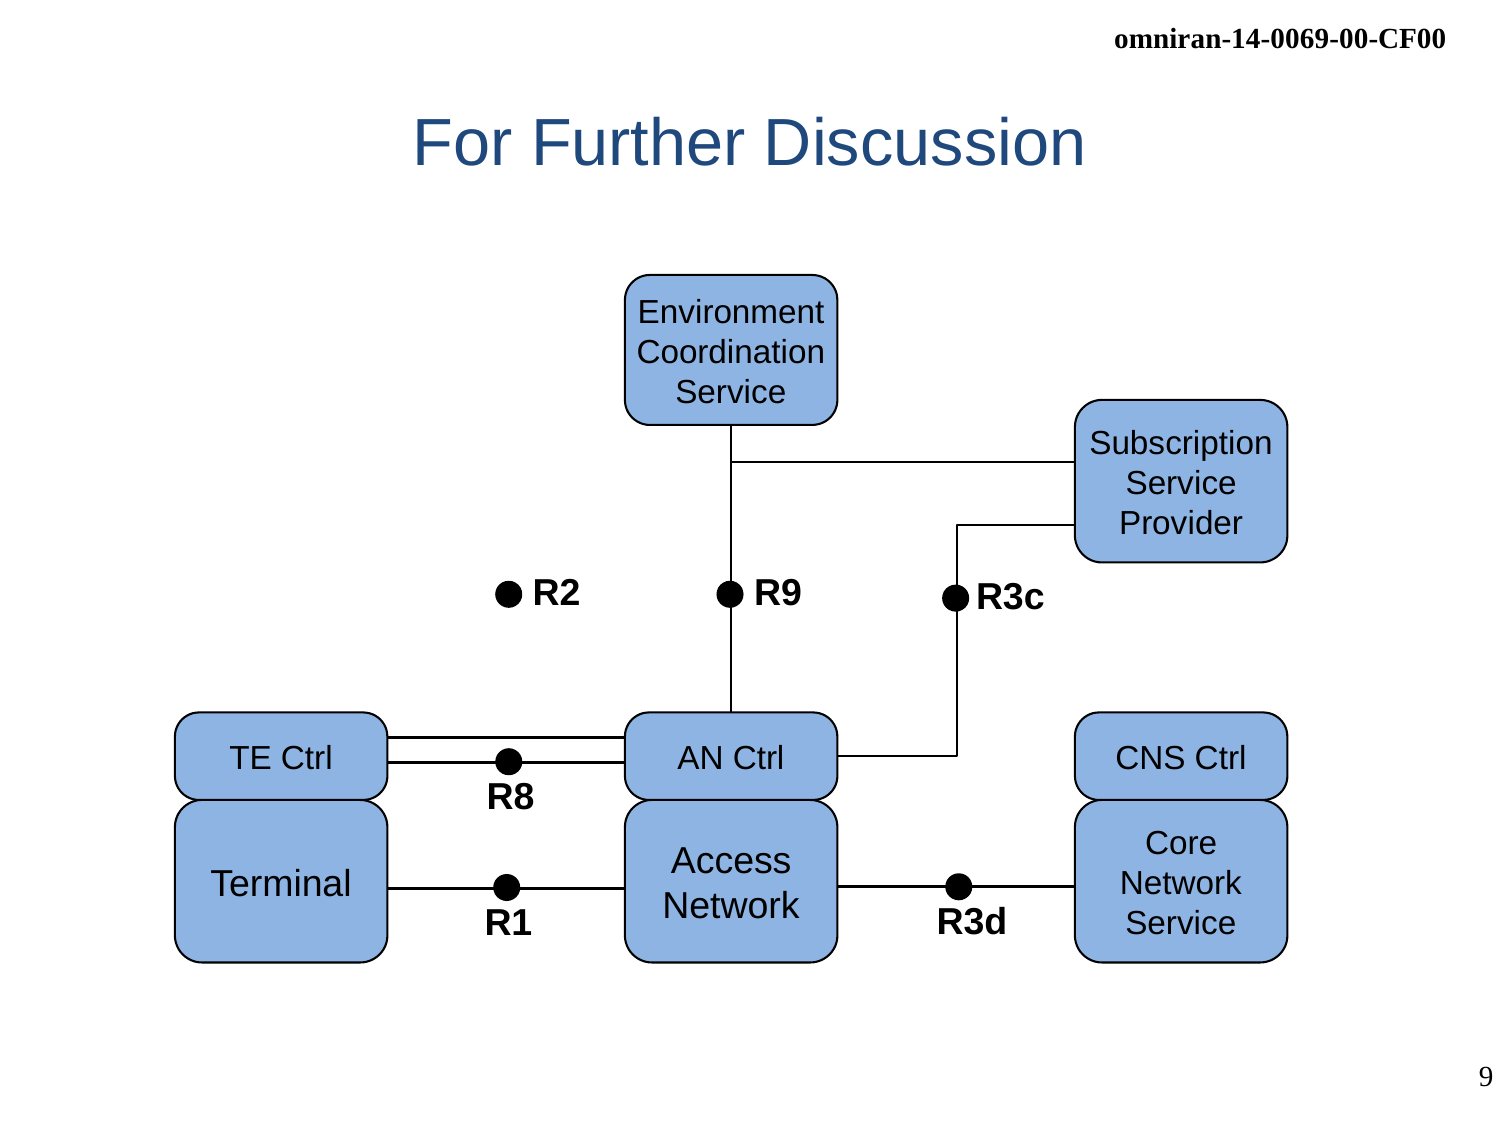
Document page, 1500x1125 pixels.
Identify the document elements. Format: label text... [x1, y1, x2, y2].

text_box Core Network Service [1074, 800, 1288, 963]
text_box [471, 748, 551, 826]
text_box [735, 560, 818, 622]
text_box EnvironmentCoordination Service [624, 274, 838, 425]
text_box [735, 462, 1076, 738]
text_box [387, 462, 726, 738]
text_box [717, 560, 726, 622]
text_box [920, 873, 1024, 951]
title For Further Discussion [75, 45, 1425, 233]
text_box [495, 560, 597, 622]
text_box TE Ctrl [174, 712, 388, 800]
text_box Subscription Service Provider [1074, 399, 1288, 563]
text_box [468, 874, 549, 951]
text_box AN Ctrl [624, 747, 726, 800]
text_box CNS Ctrl [1074, 712, 1288, 800]
text_box Access Network [624, 800, 838, 963]
text_box Terminal [174, 800, 388, 963]
text_box AN Ctrl [735, 747, 838, 800]
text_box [837, 524, 1076, 757]
